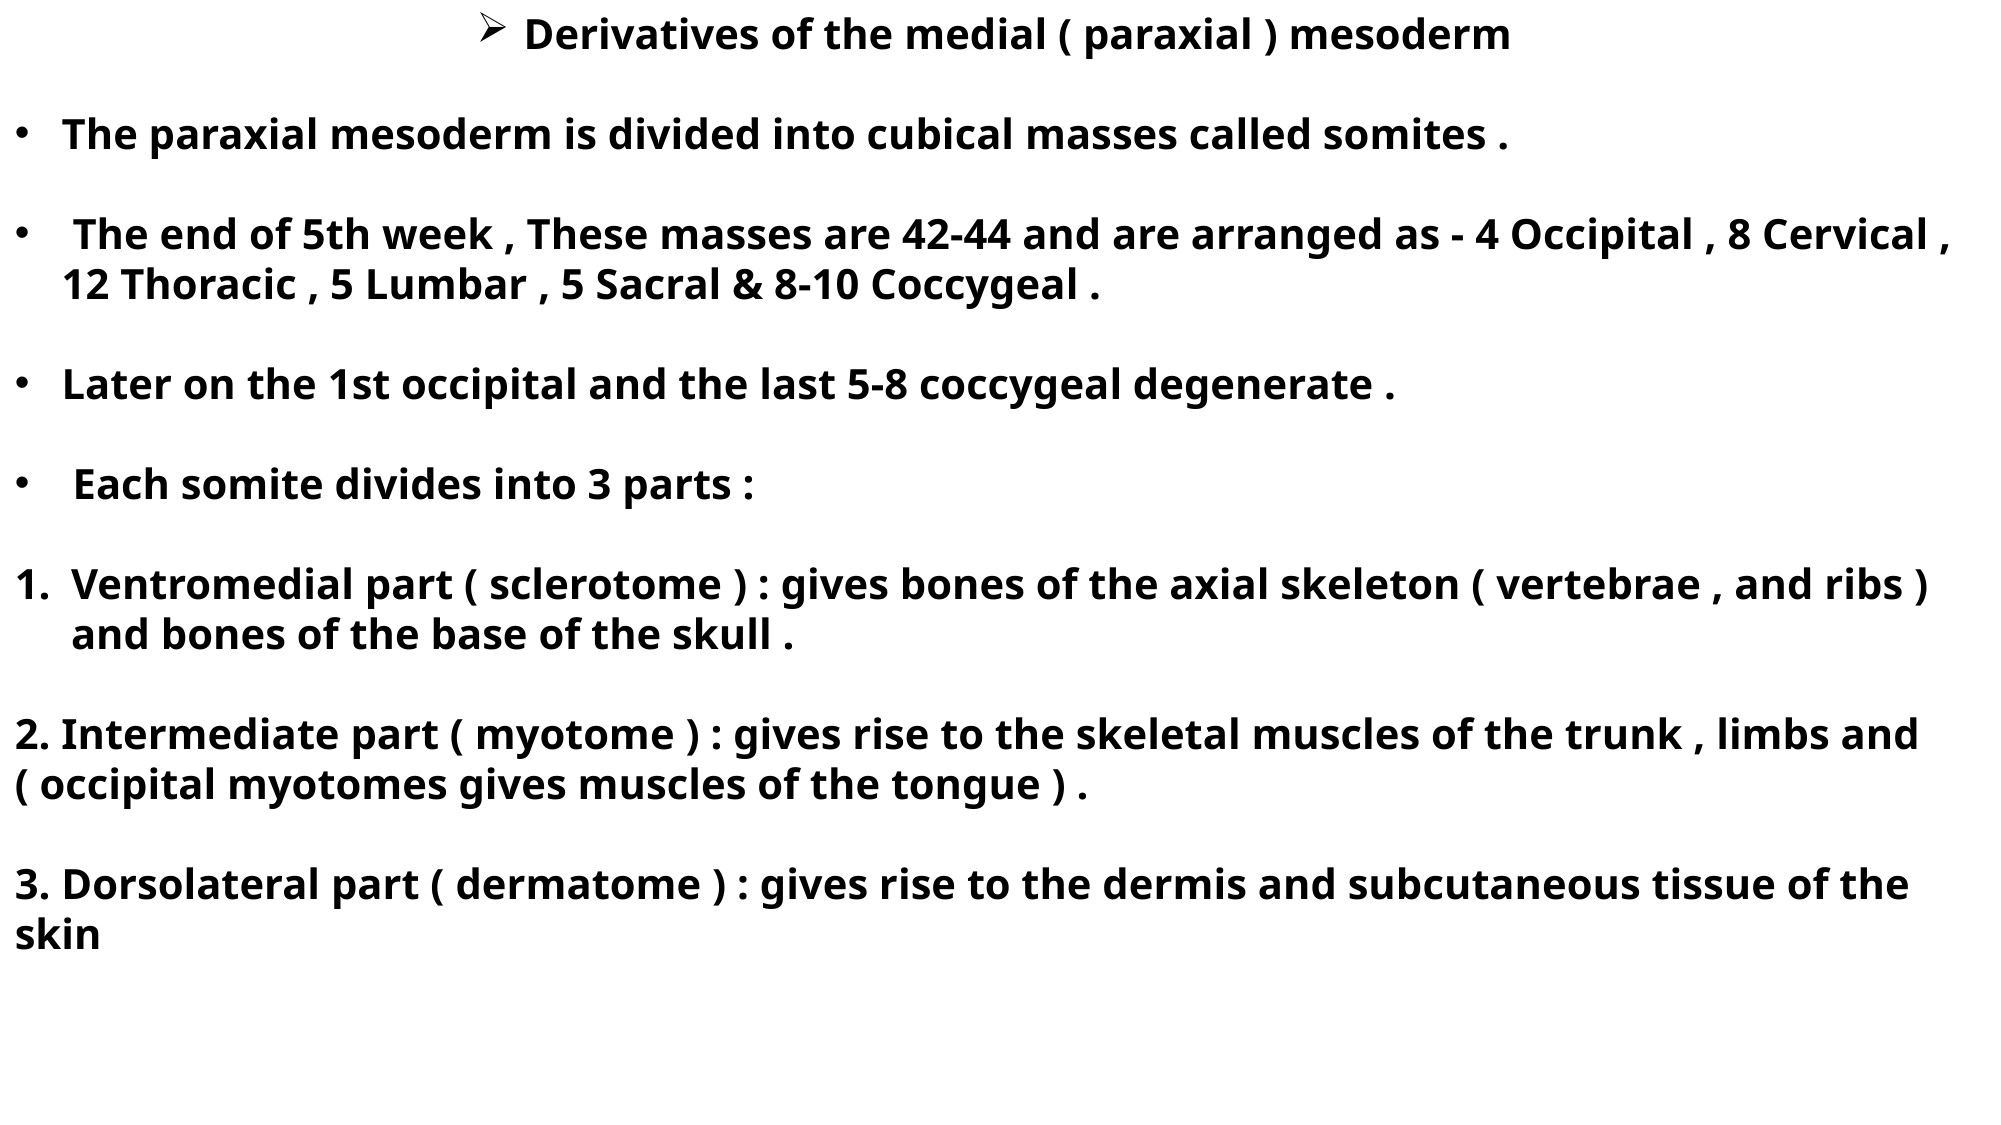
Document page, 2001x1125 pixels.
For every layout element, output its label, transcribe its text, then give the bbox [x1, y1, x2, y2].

text_box Derivatives of the medial ( paraxial ) mesoderm The paraxial mesoderm is divided into cubical masses called somites . The end of 5th week , These masses are 42-44 and are arranged as - 4 Occipital , 8 Cervical , 12 Thoracic , 5 Lumbar , 5 Sacral & 8-10 Coccygeal . Later on the 1st occipital and the last 5-8 coccygeal degenerate . Each somite divides into 3 parts : Ventromedial part ( sclerotome ) : gives bones of the axial skeleton ( vertebrae , and ribs ) and bones of the base of the skull . 2. Intermediate part ( myotome ) : gives rise to the skeletal muscles of the trunk , limbs and ( occipital myotomes gives muscles of the tongue ) . 3. Dorsolateral part ( dermatome ) : gives rise to the dermis and subcutaneous tissue of the skin [0, 0, 2000, 966]
